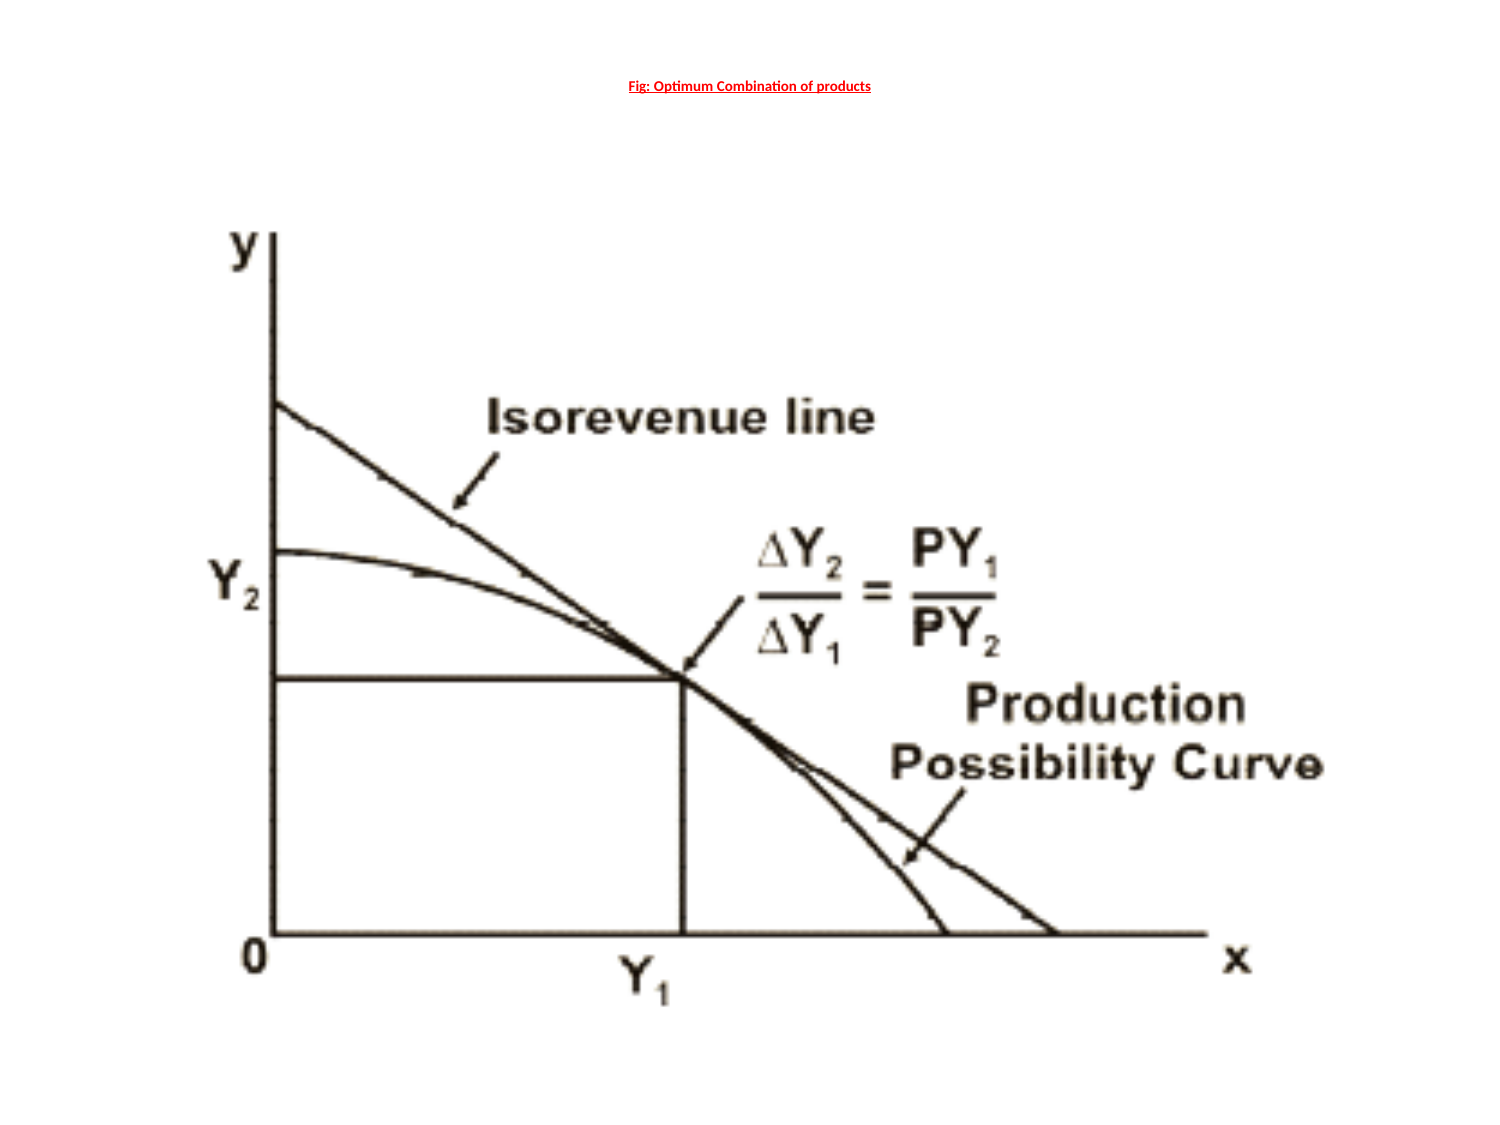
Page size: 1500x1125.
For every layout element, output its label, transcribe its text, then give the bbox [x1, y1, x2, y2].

title Fig: Optimum Combination of products [75, 45, 1425, 125]
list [87, 212, 1404, 1062]
